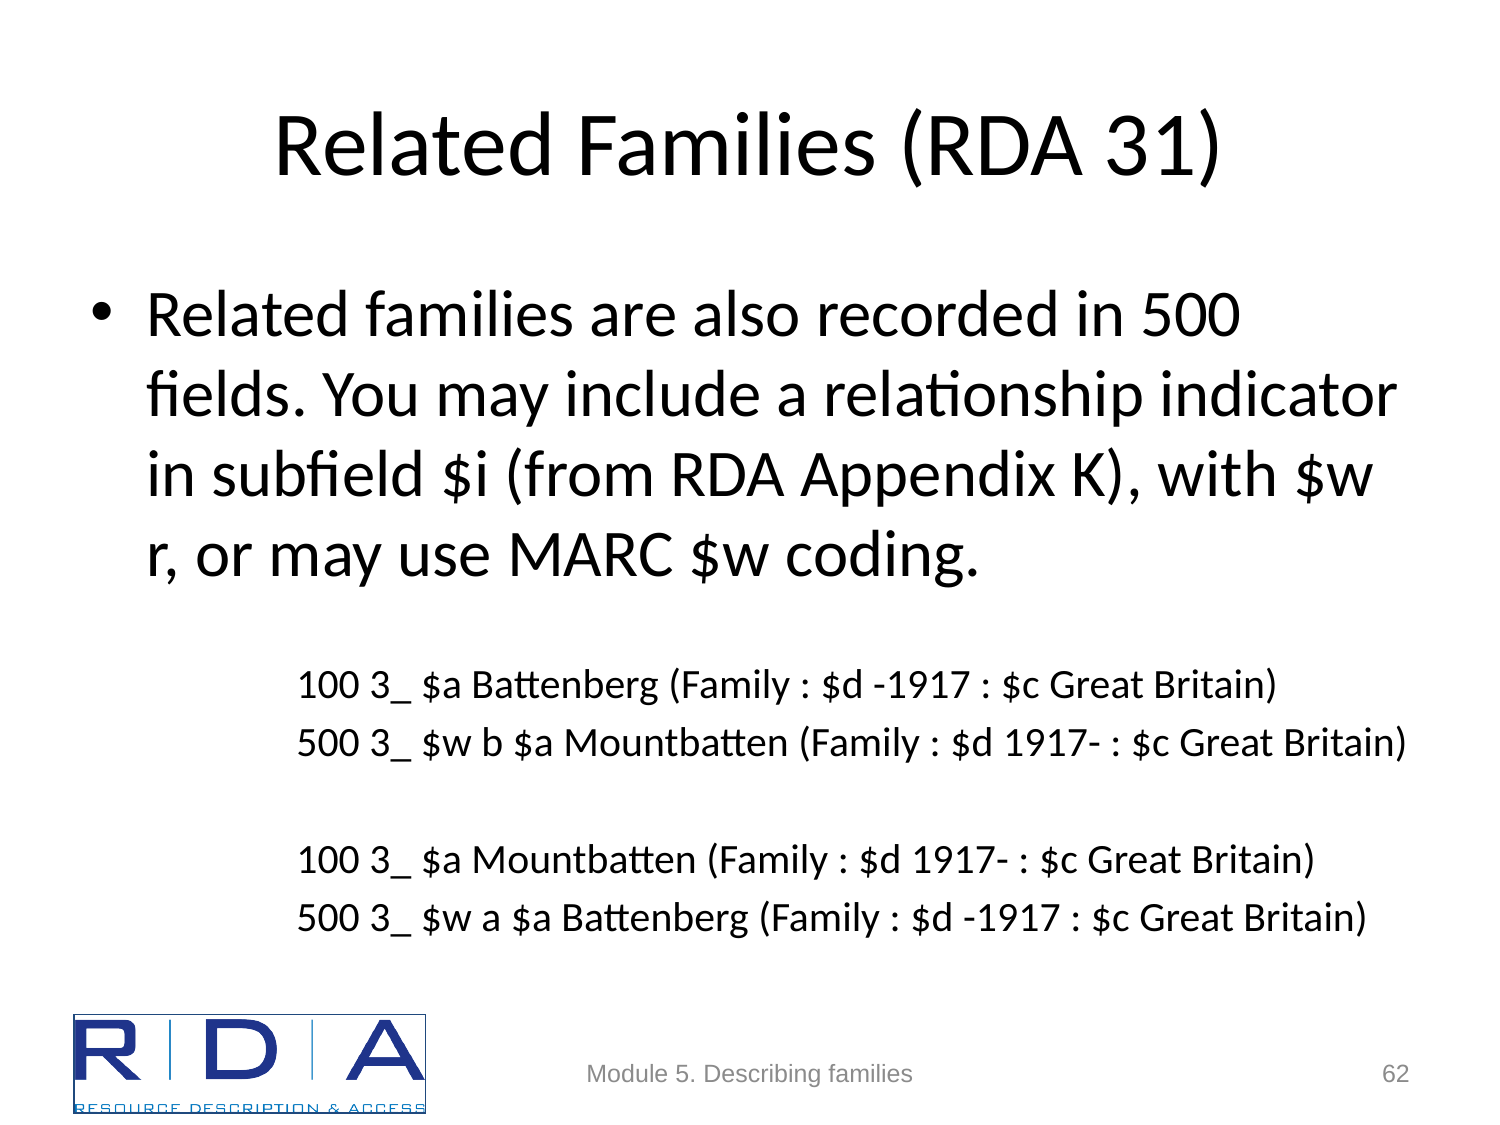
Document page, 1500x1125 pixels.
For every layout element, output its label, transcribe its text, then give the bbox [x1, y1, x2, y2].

picture [75, 1015, 425, 1112]
list Related families are also recorded in 500 fields. You may include a relationship indicator in subfield $i (from RDA Appendix K), with $w r, or may use MARC $w coding. 100 3_ $a Battenberg (Family : $d -1917 : $c Great Britain) 500 3_ $w b $a Mountbatten (Family : $d 1917- : $c Great Britain) 100 3_ $a Mountbatten (Family : $d 1917- : $c Great Britain) 500 3_ $w a $a Battenberg (Family : $d -1917 : $c Great Britain) [75, 262, 1425, 1005]
slide_number 62 [1074, 1042, 1425, 1103]
title Related Families (RDA 31) [75, 45, 1425, 233]
footer Module 5. Describing families [512, 1042, 988, 1103]
